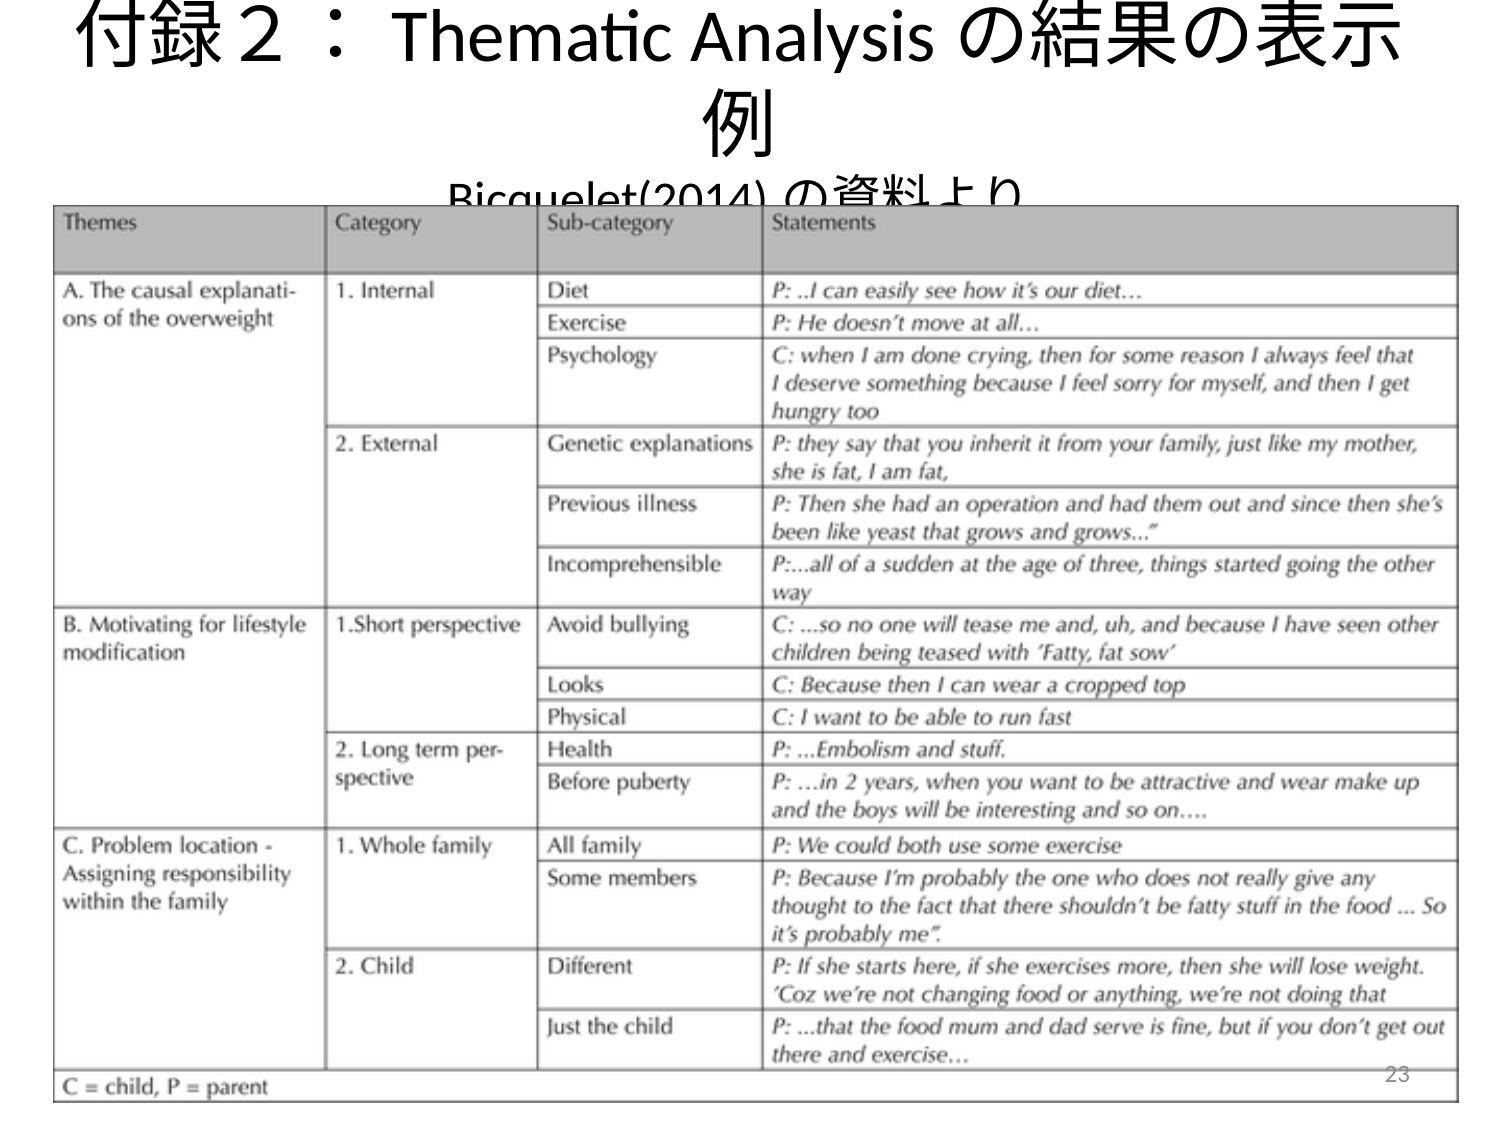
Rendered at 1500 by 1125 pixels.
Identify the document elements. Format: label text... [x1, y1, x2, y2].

picture [52, 205, 1459, 1104]
title 付録２：Thematic Analysisの結果の表示例 Bicquelet(2014)の資料より [53, 42, 1425, 171]
